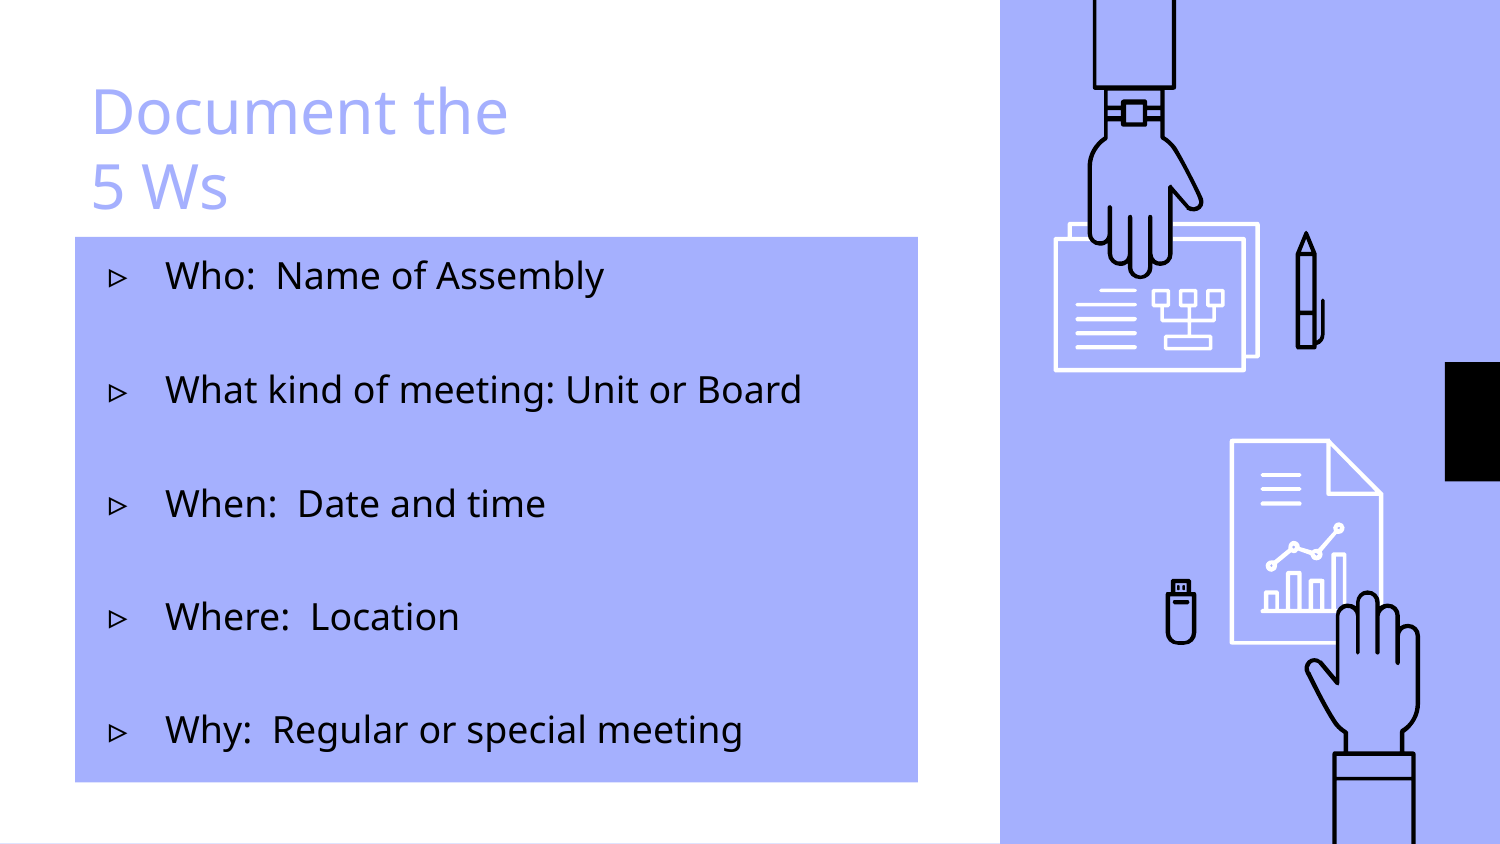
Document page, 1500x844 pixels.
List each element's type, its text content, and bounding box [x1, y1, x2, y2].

list Who: Name of Assembly What kind of meeting: Unit or Board When: Date and time Where: Location Why: Regular or special meeting [75, 236, 918, 783]
title Document the 5 Ws [75, 96, 918, 236]
